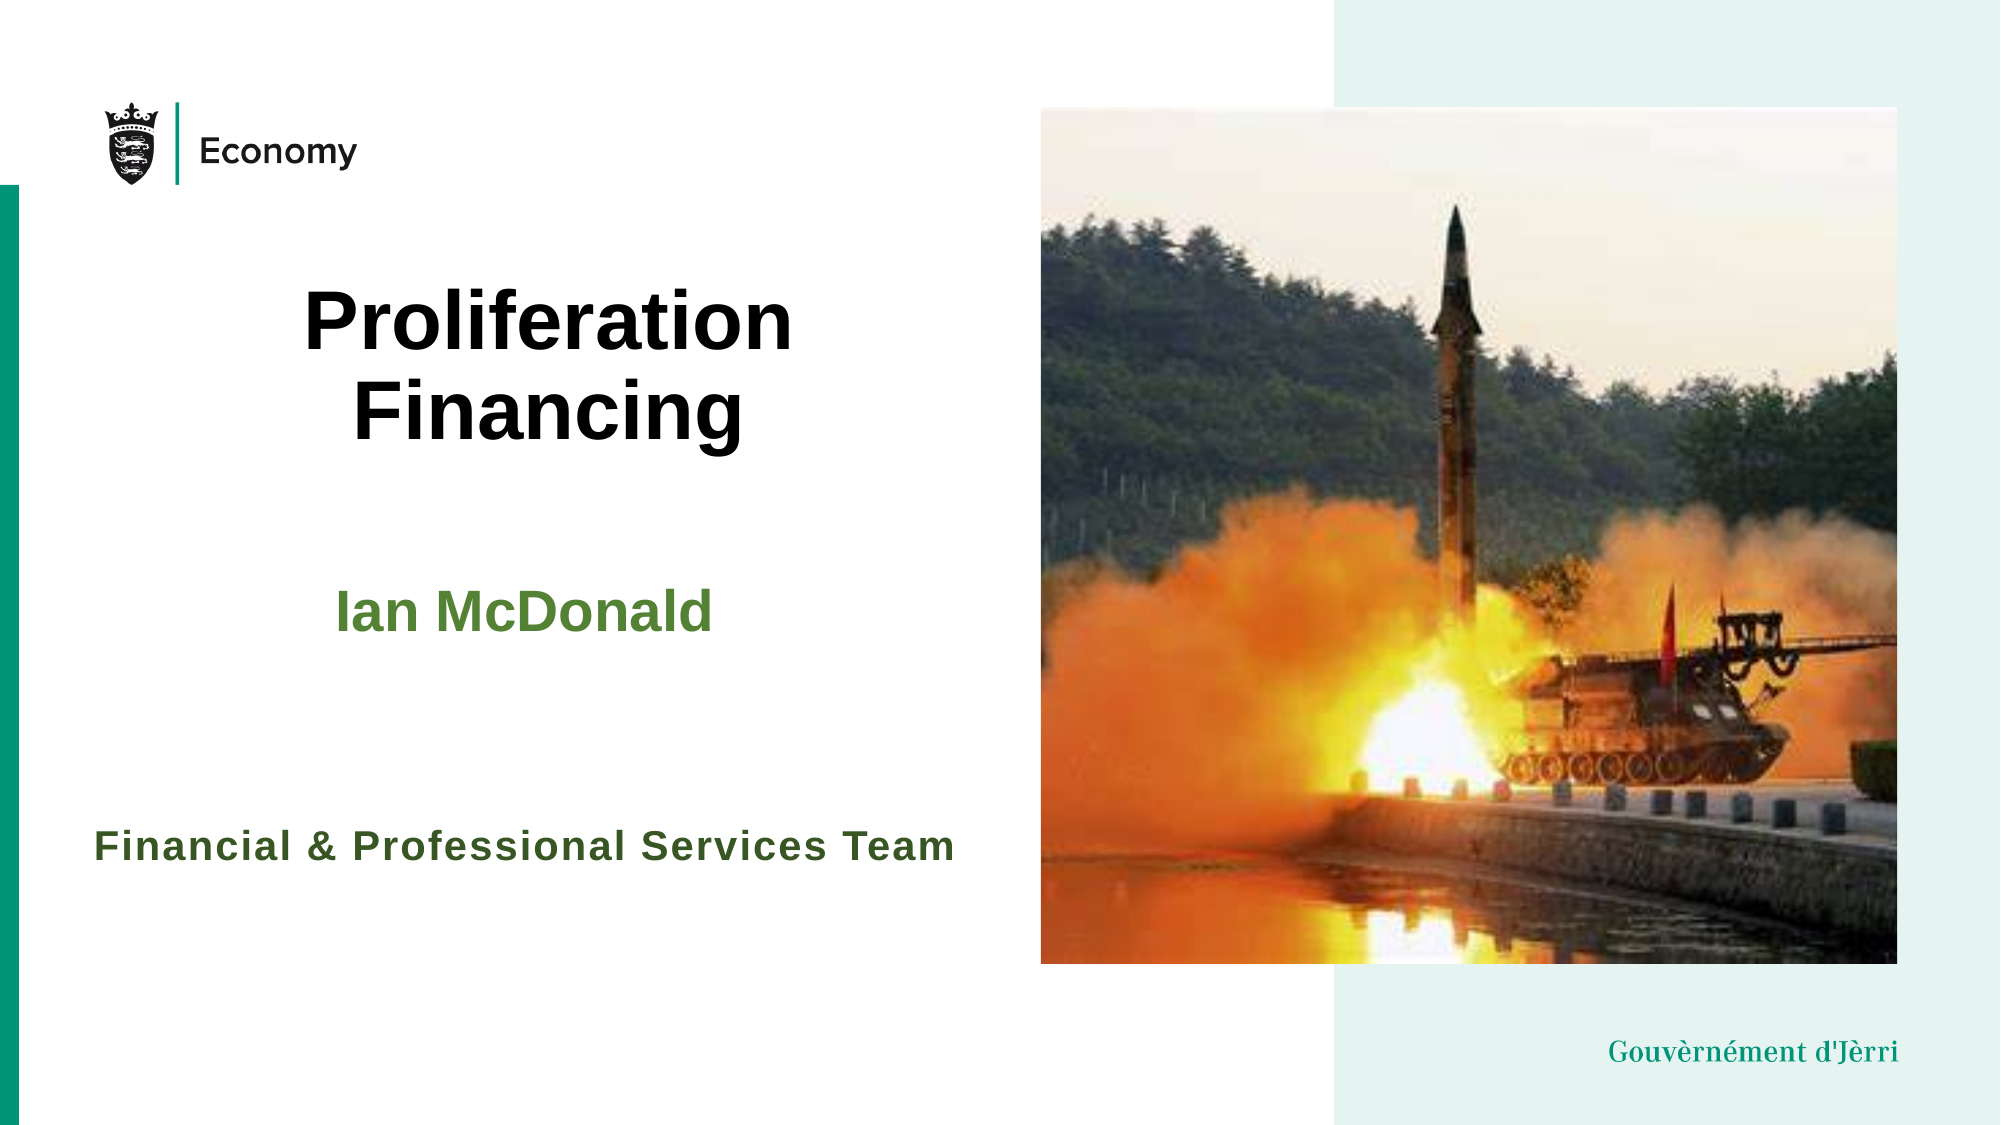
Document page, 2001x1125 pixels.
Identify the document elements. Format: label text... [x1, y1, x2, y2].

list Financial & Professional Services Team [65, 816, 985, 952]
picture [0, 0, 2001, 1125]
subtitle Ian McDonald [49, 565, 1000, 730]
title Proliferation Financing [98, 241, 1000, 495]
